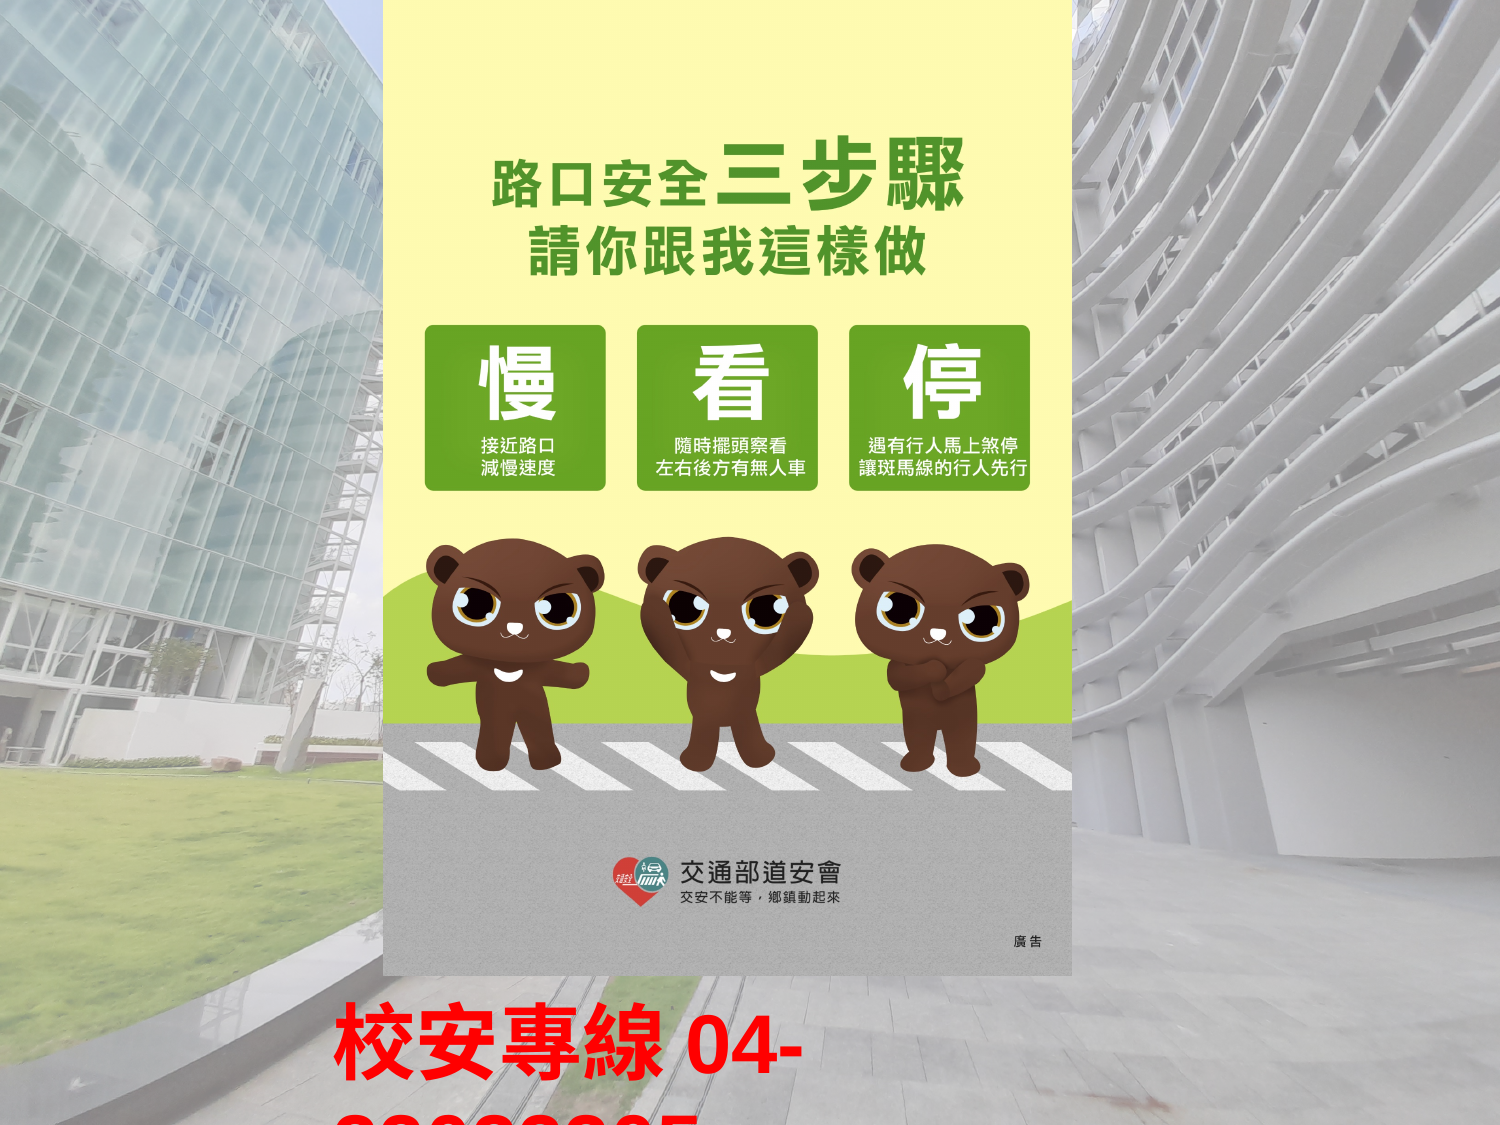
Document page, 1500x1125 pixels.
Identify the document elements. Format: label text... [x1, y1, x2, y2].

text_box 校安專線04-22022205 [317, 983, 1182, 1125]
picture [383, 0, 1072, 977]
